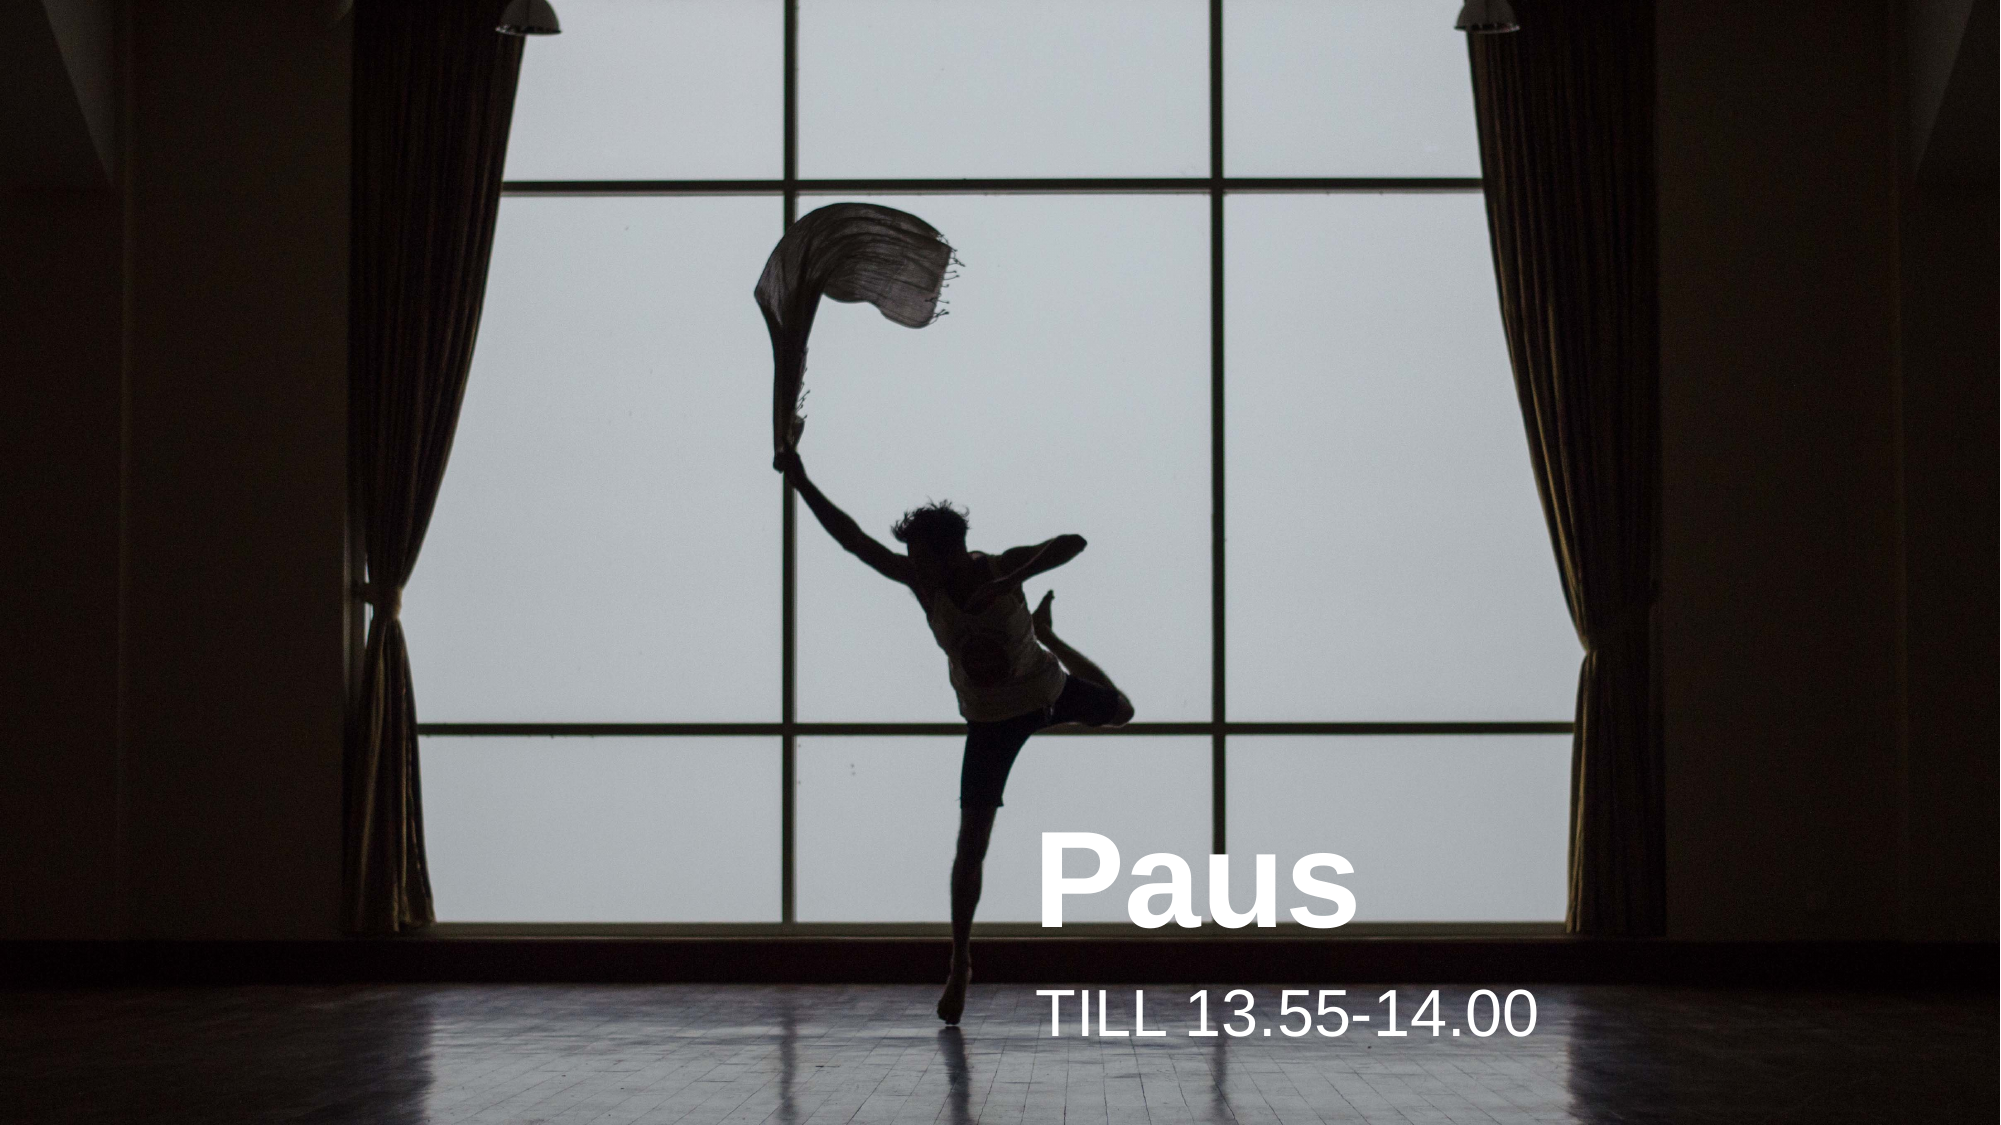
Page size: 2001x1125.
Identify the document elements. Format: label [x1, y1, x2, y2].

list [0, 0, 2000, 1125]
